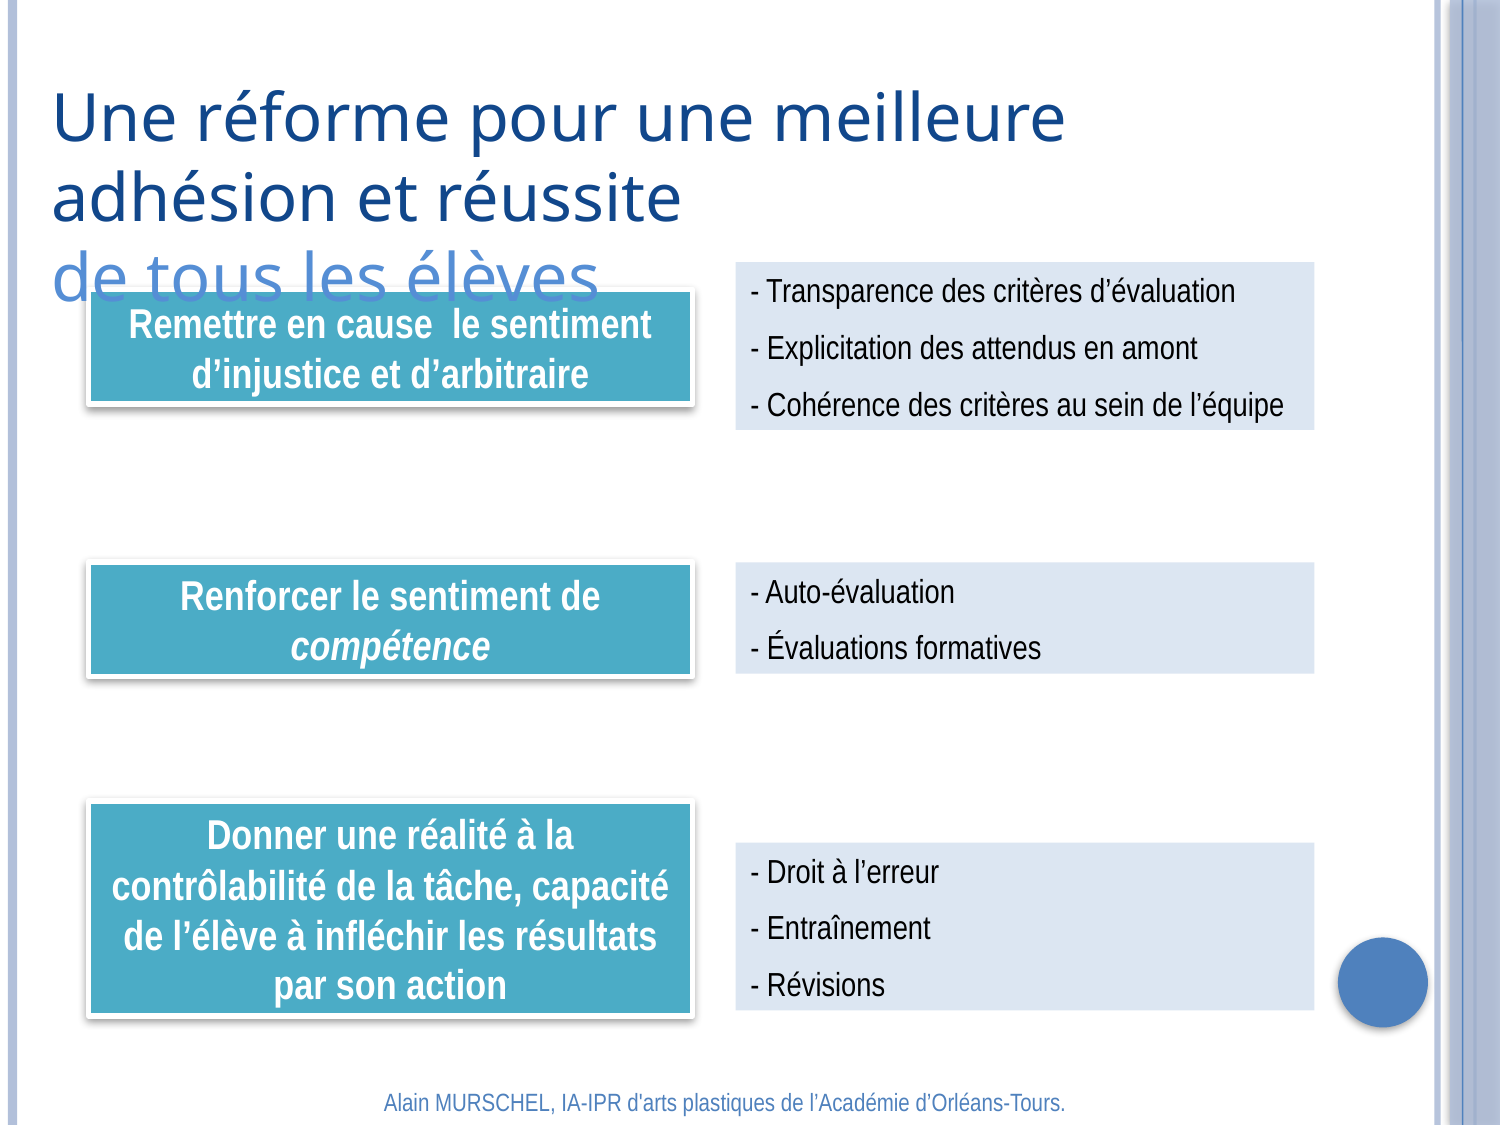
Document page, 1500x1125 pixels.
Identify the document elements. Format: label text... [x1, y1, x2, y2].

text_box - Droit à l’erreur - Entraînement - Révisions [735, 842, 1315, 1011]
text_box Une réforme pour une meilleure adhésion et réussite de tous les élèves [36, 67, 1375, 322]
text_box Renforcer le sentiment de compétence [86, 559, 695, 679]
text_box Donner une réalité à la contrôlabilité de la tâche, capacité de l’élève à infléchir les résultats par son action [86, 798, 695, 1019]
text_box - Auto-évaluation - Évaluations formatives [735, 562, 1315, 674]
footer Alain MURSCHEL, IA-IPR d'arts plastiques de l’Académie d’Orléans-Tours. [0, 1077, 1452, 1125]
text_box Remettre en cause le sentiment d’injustice et d’arbitraire [86, 322, 695, 407]
text_box - Transparence des critères d’évaluation - Explicitation des attendus en amont - Cohérence des critères au sein de l’équipe [735, 322, 1315, 430]
